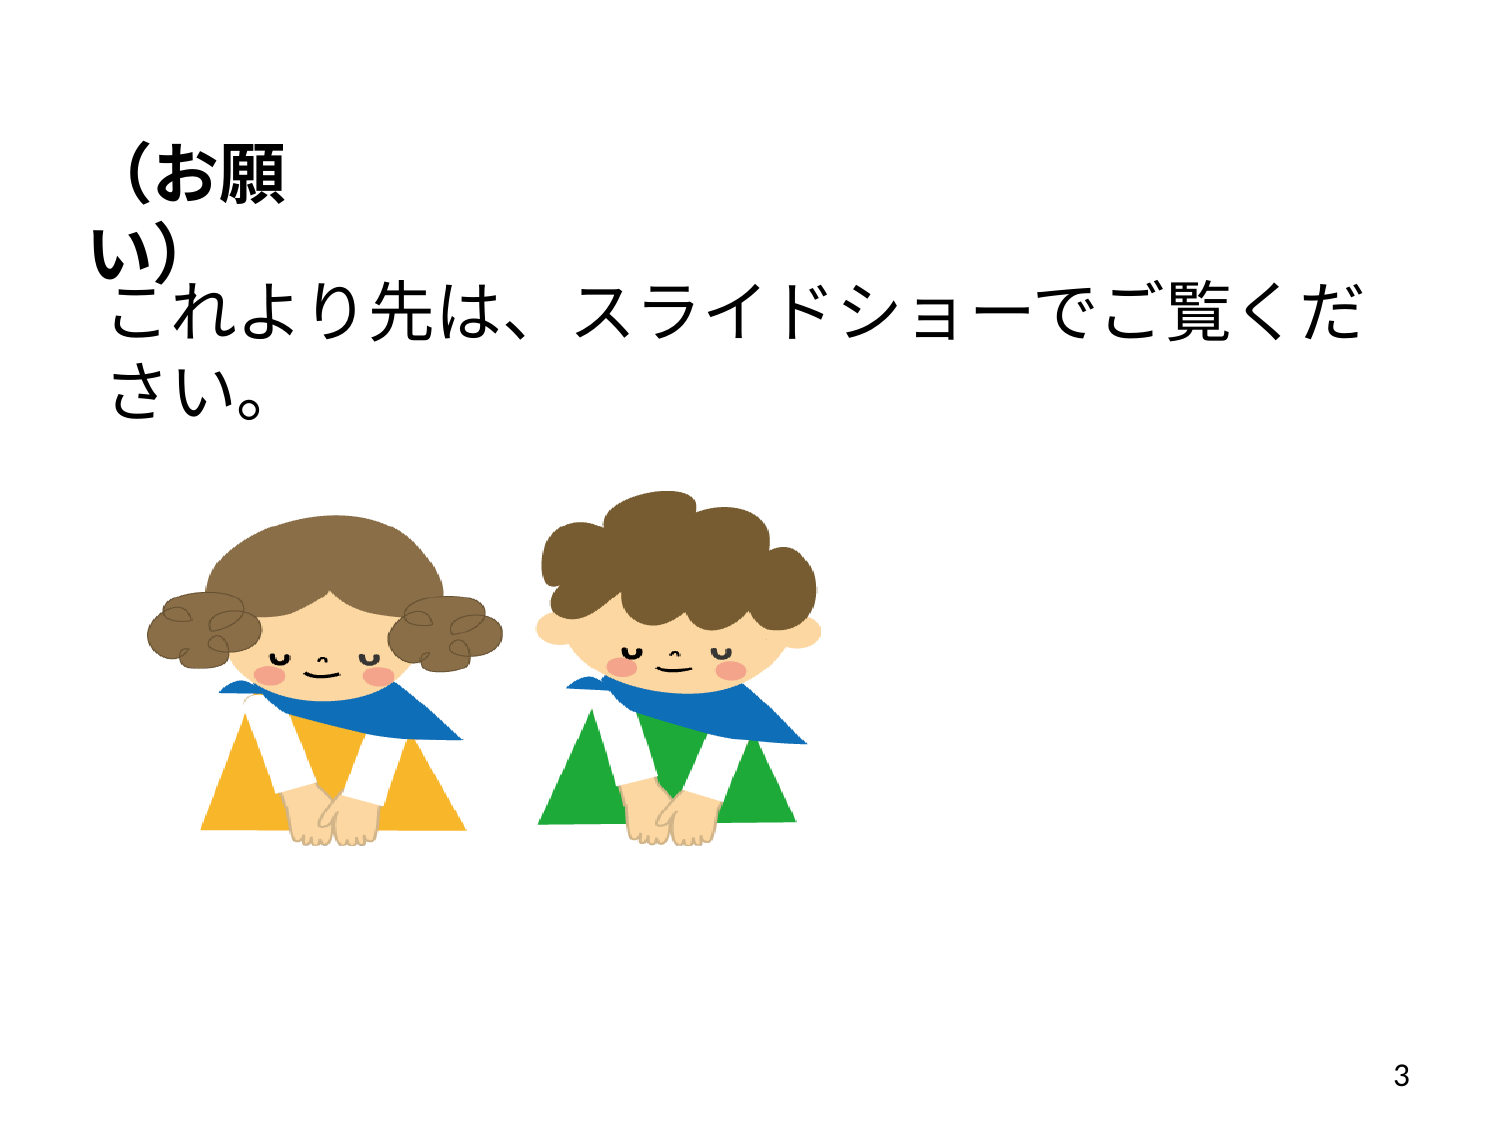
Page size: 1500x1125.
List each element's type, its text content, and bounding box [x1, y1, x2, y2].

text_box これより先は、スライドショーでご覧ください。 [88, 262, 1424, 438]
picture [147, 491, 822, 847]
text_box （お願い） [71, 124, 367, 299]
slide_number 3 [1340, 1042, 1425, 1103]
